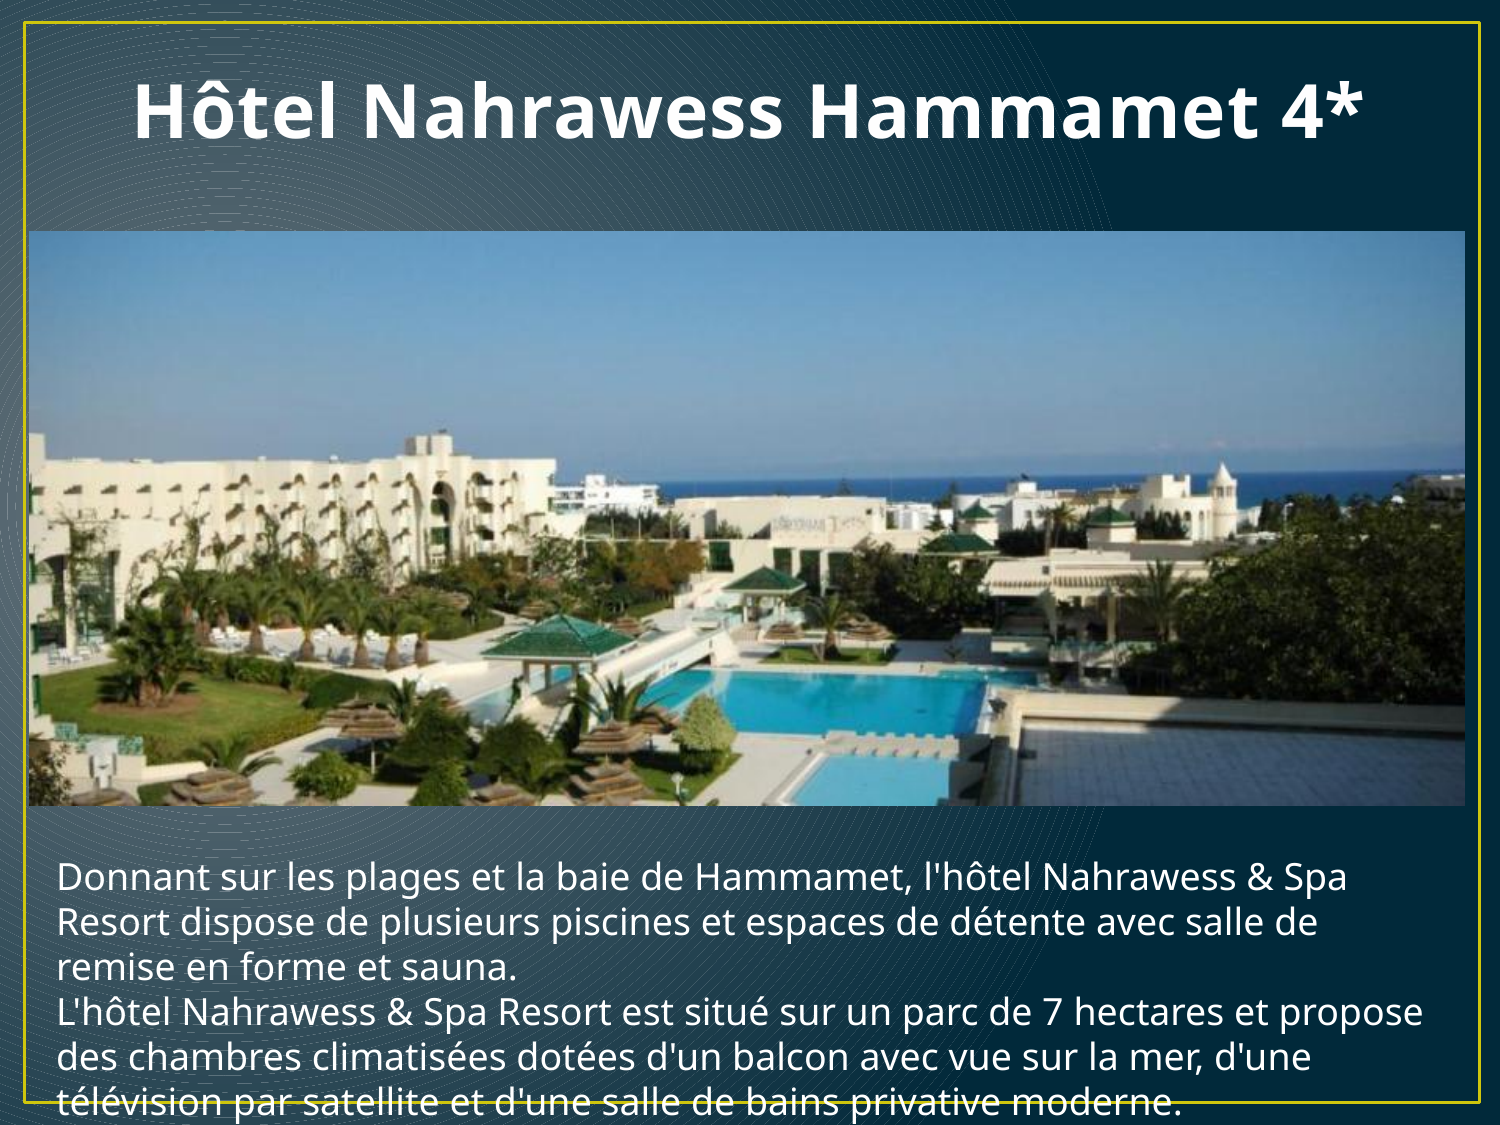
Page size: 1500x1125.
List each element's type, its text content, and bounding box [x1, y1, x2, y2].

picture [29, 225, 1464, 807]
text_box Donnant sur les plages et la baie de Hammamet, l'hôtel Nahrawess & Spa Resort dispose de plusieurs piscines et espaces de détente avec salle de remise en forme et sauna. L'hôtel Nahrawess & Spa Resort est situé sur un parc de 7 hectares et propose des chambres climatisées dotées d'un balcon avec vue sur la mer, d'une télévision par satellite et d'une salle de bains privative moderne. [41, 845, 1459, 1125]
picture [1065, 811, 1075, 820]
title Hôtel Nahrawess Hammamet 4* [75, 0, 1425, 161]
